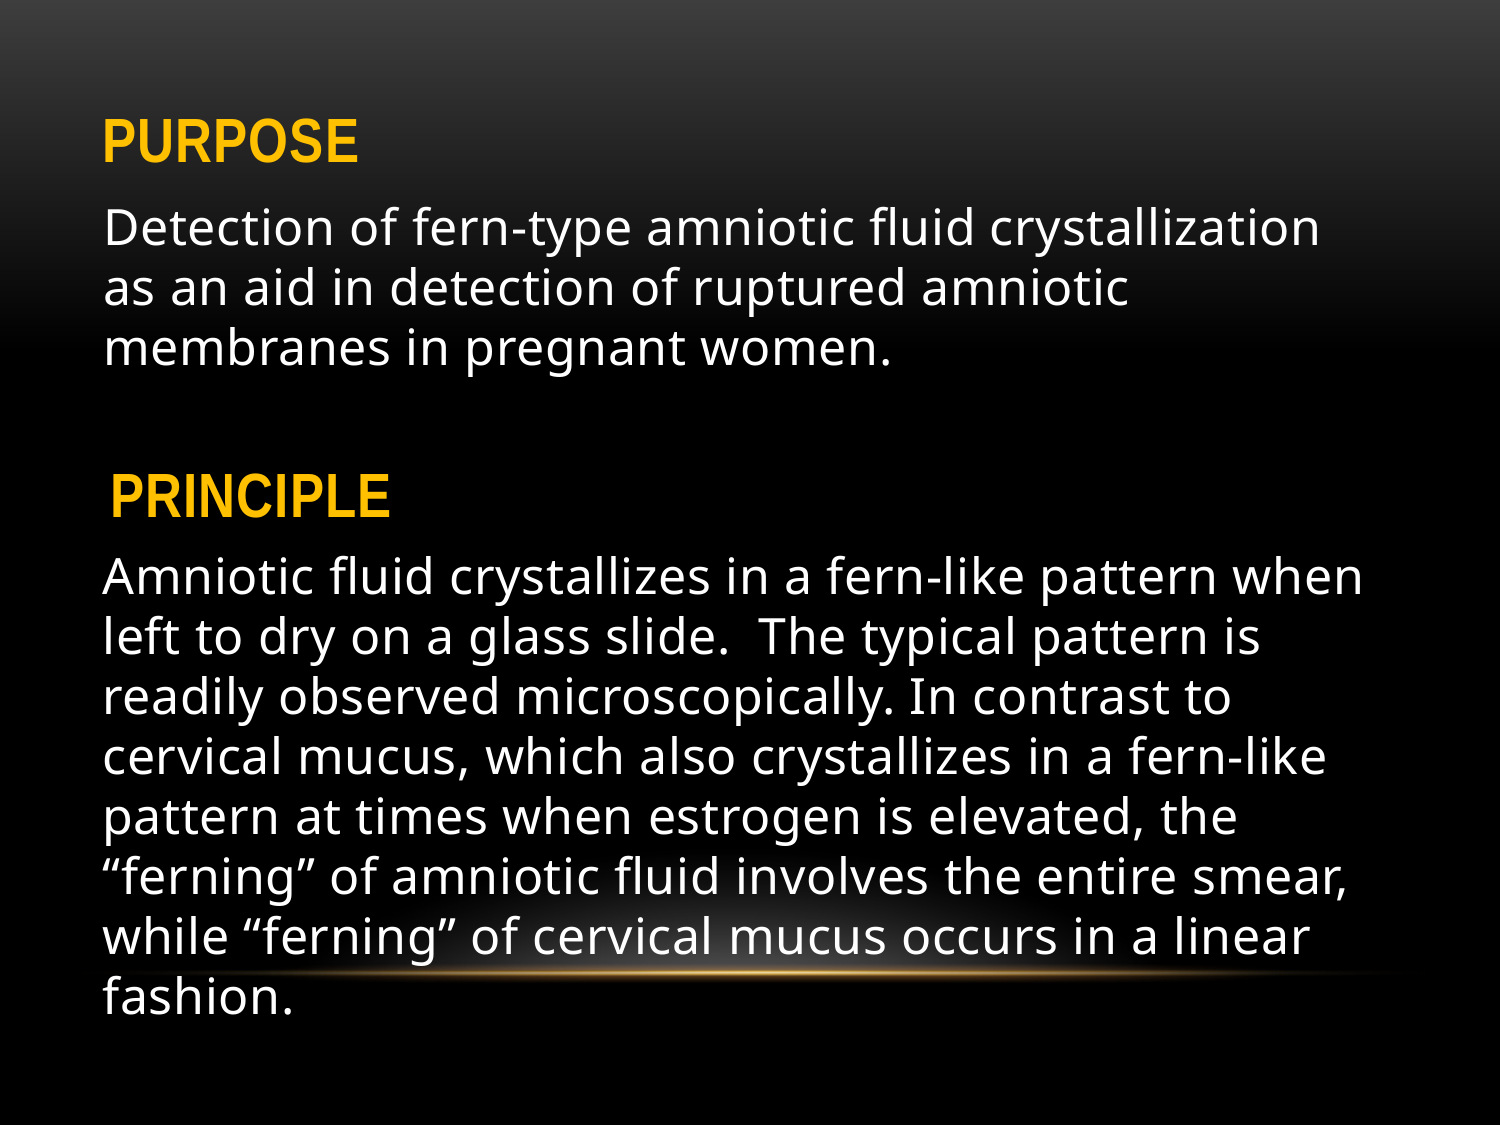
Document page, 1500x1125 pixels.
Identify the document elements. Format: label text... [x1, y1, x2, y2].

picture [0, 0, 1500, 1125]
list Detection of fern-type amniotic fluid crystallization as an aid in detection of ruptured amniotic membranes in pregnant women. [88, 187, 1389, 313]
title Purpose [87, 50, 1388, 183]
text_box Amniotic fluid crystallizes in a fern-like pattern when left to dry on a glass slide. The typical pattern is readily observed microscopically. In contrast to cervical mucus, which also crystallizes in a fern-like pattern at times when estrogen is elevated, the “ferning” of amniotic fluid involves the entire smear, while “ferning” of cervical mucus occurs in a linear fashion. [87, 537, 1388, 863]
text_box Principle [95, 374, 1396, 538]
